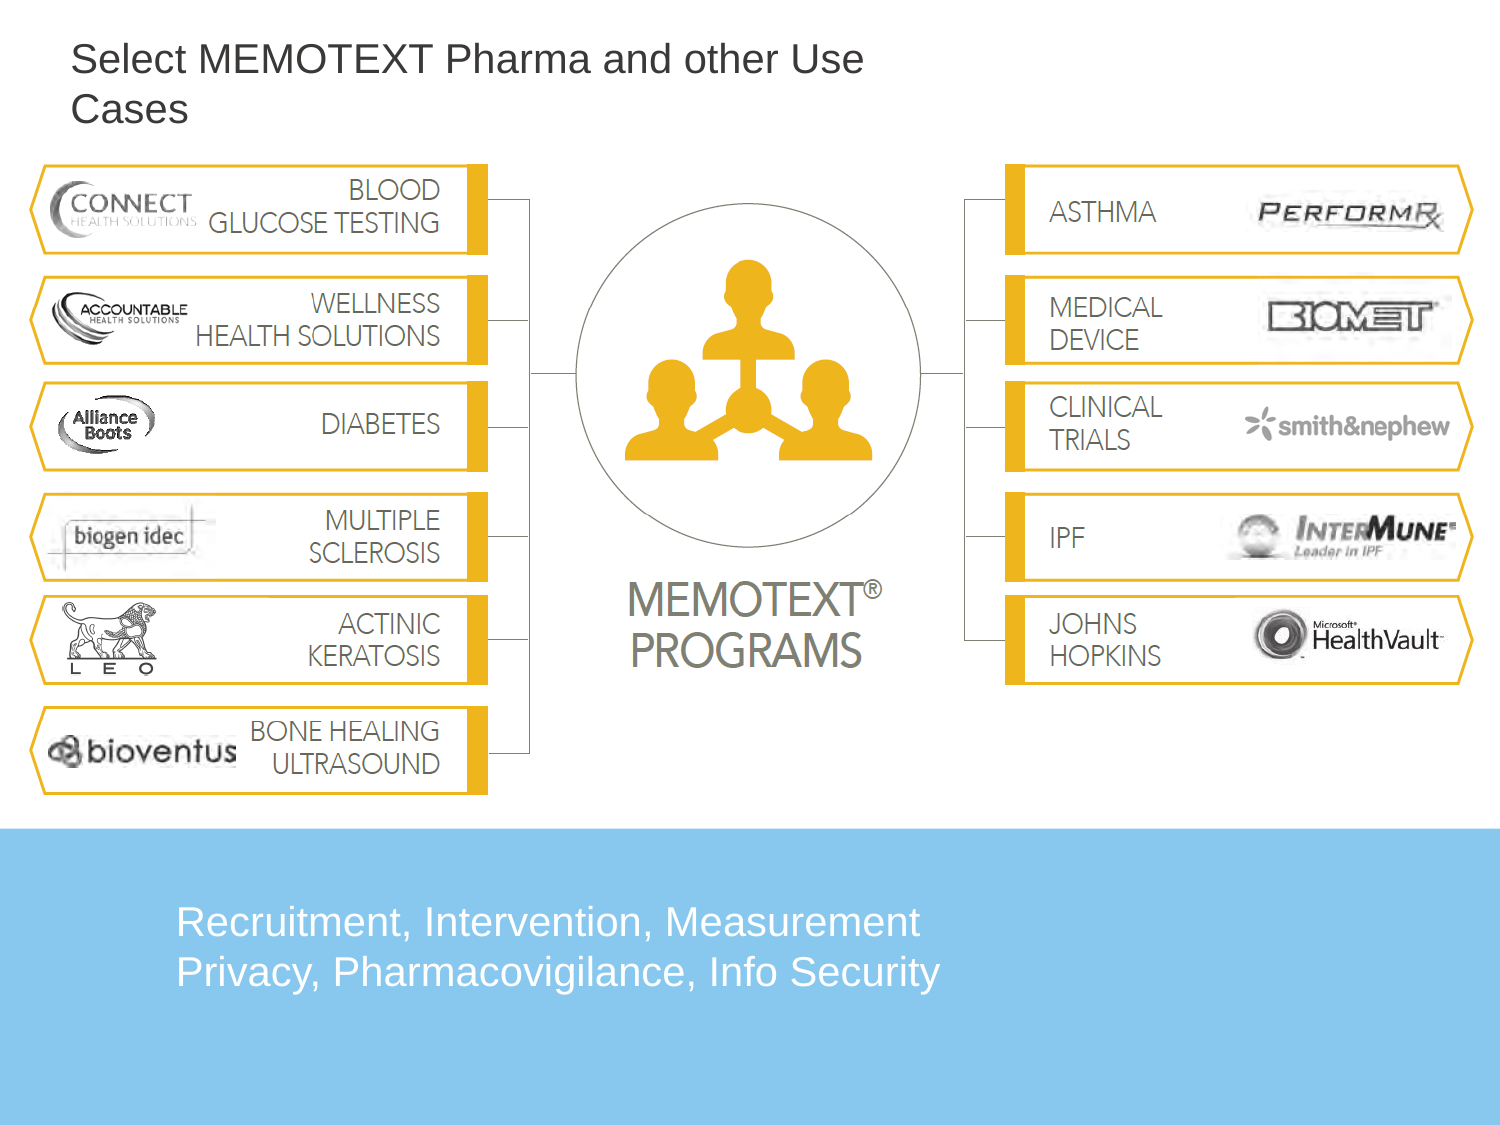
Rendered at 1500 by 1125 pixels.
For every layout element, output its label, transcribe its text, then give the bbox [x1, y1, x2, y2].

text_box Select MEMOTEXT Pharma and other Use Cases [55, 24, 1000, 124]
text_box [0, 828, 1500, 1125]
text_box Recruitment, Intervention, Measurement Privacy, Pharmacovigilance, Info Security [161, 837, 1324, 1053]
picture [12, 124, 1492, 825]
